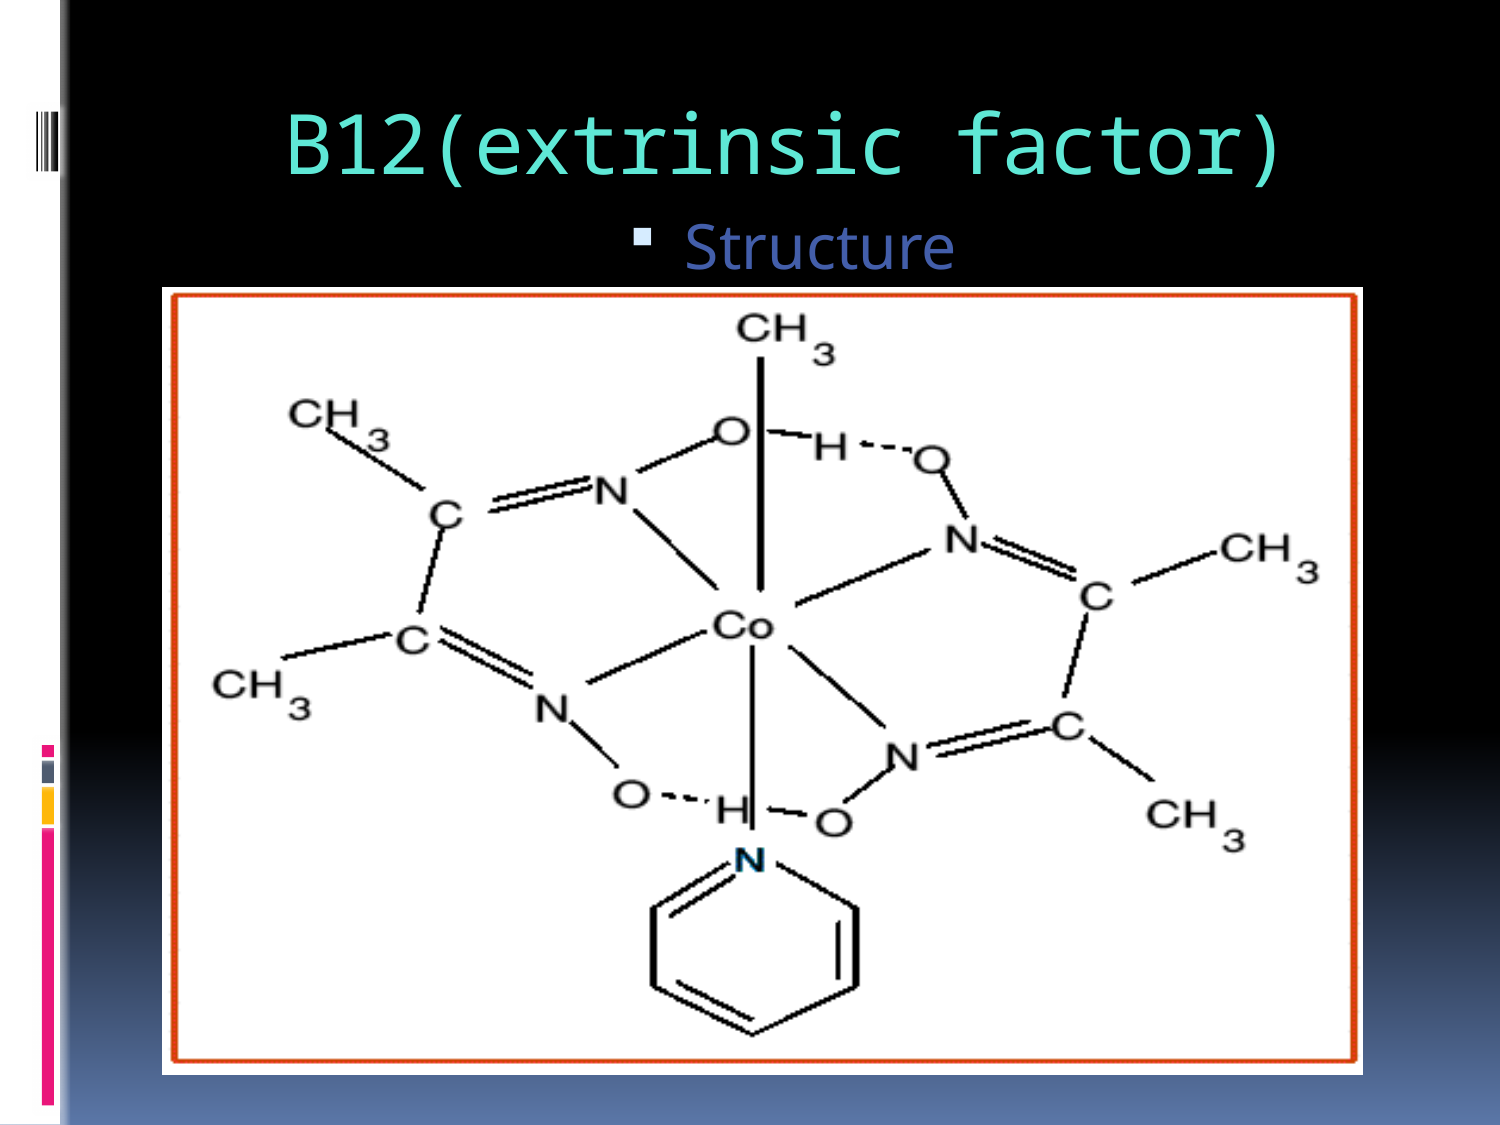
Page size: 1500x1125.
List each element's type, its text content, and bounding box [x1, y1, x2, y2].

list Structure [150, 200, 1425, 1043]
title B12(extrinsic factor) [150, 83, 1425, 200]
picture [161, 287, 1363, 1076]
